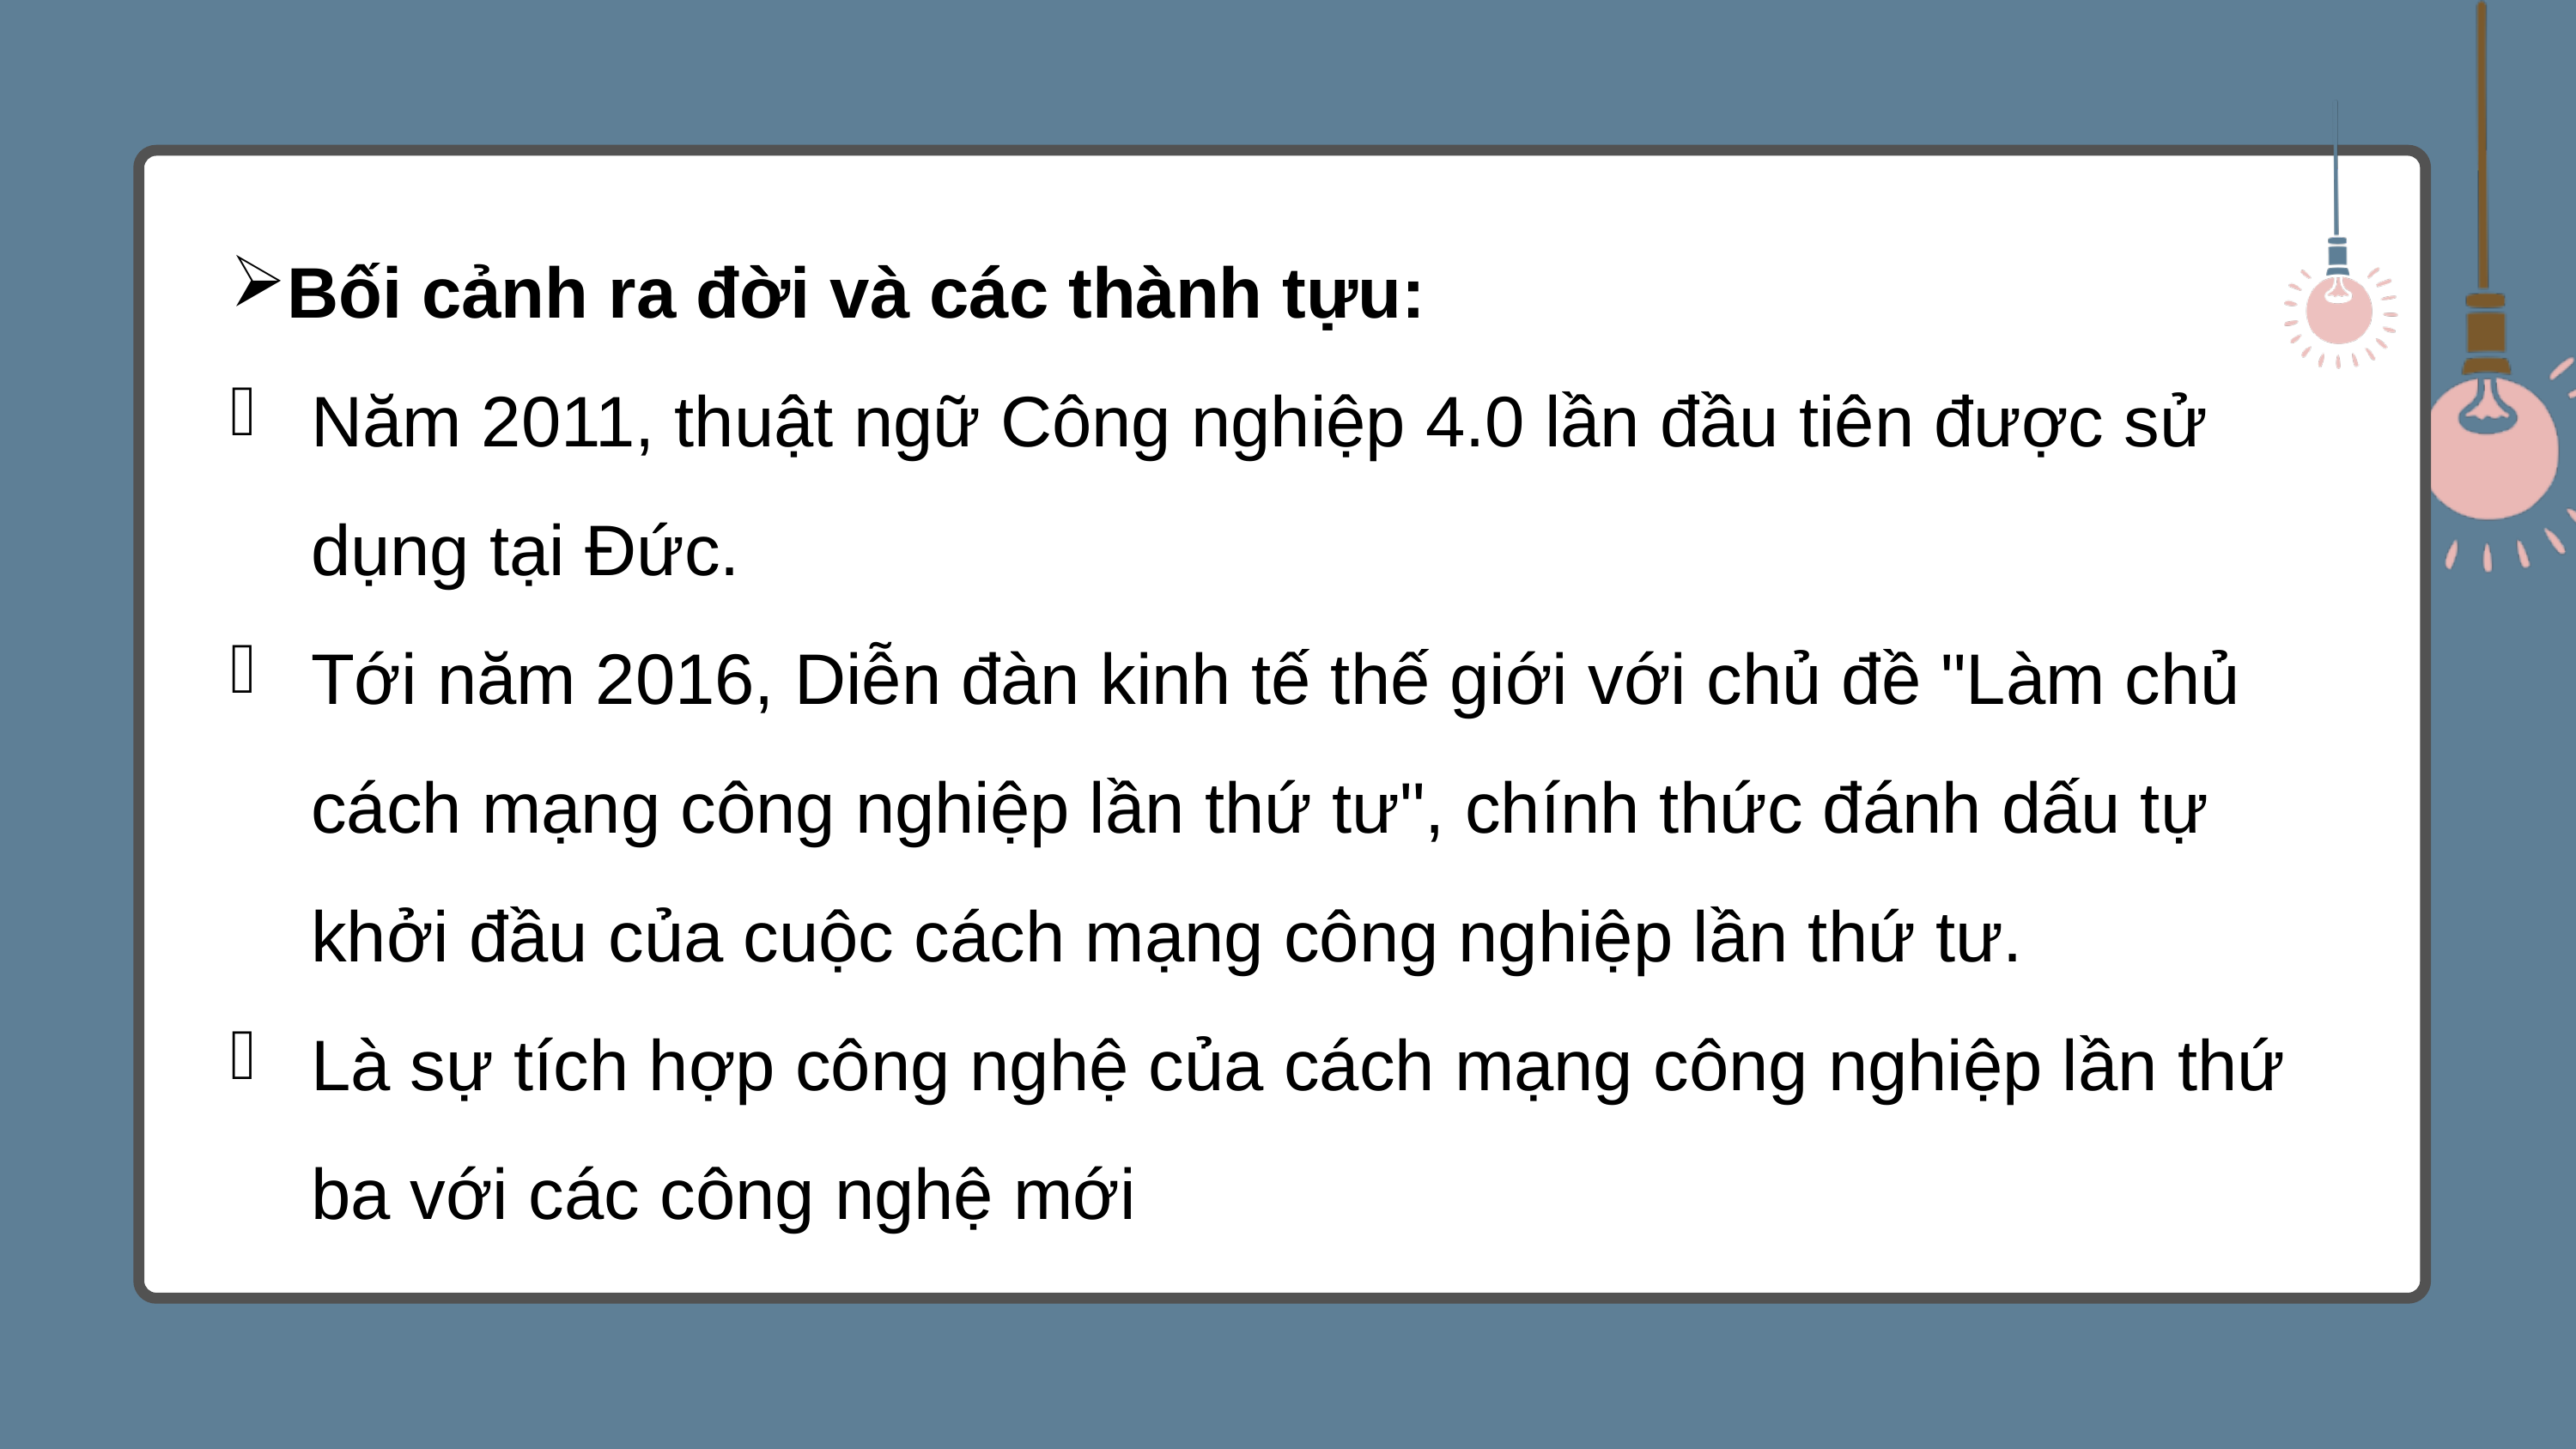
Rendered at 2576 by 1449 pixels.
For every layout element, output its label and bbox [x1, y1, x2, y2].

text_box [132, 144, 2432, 1304]
picture [2283, 0, 2576, 580]
